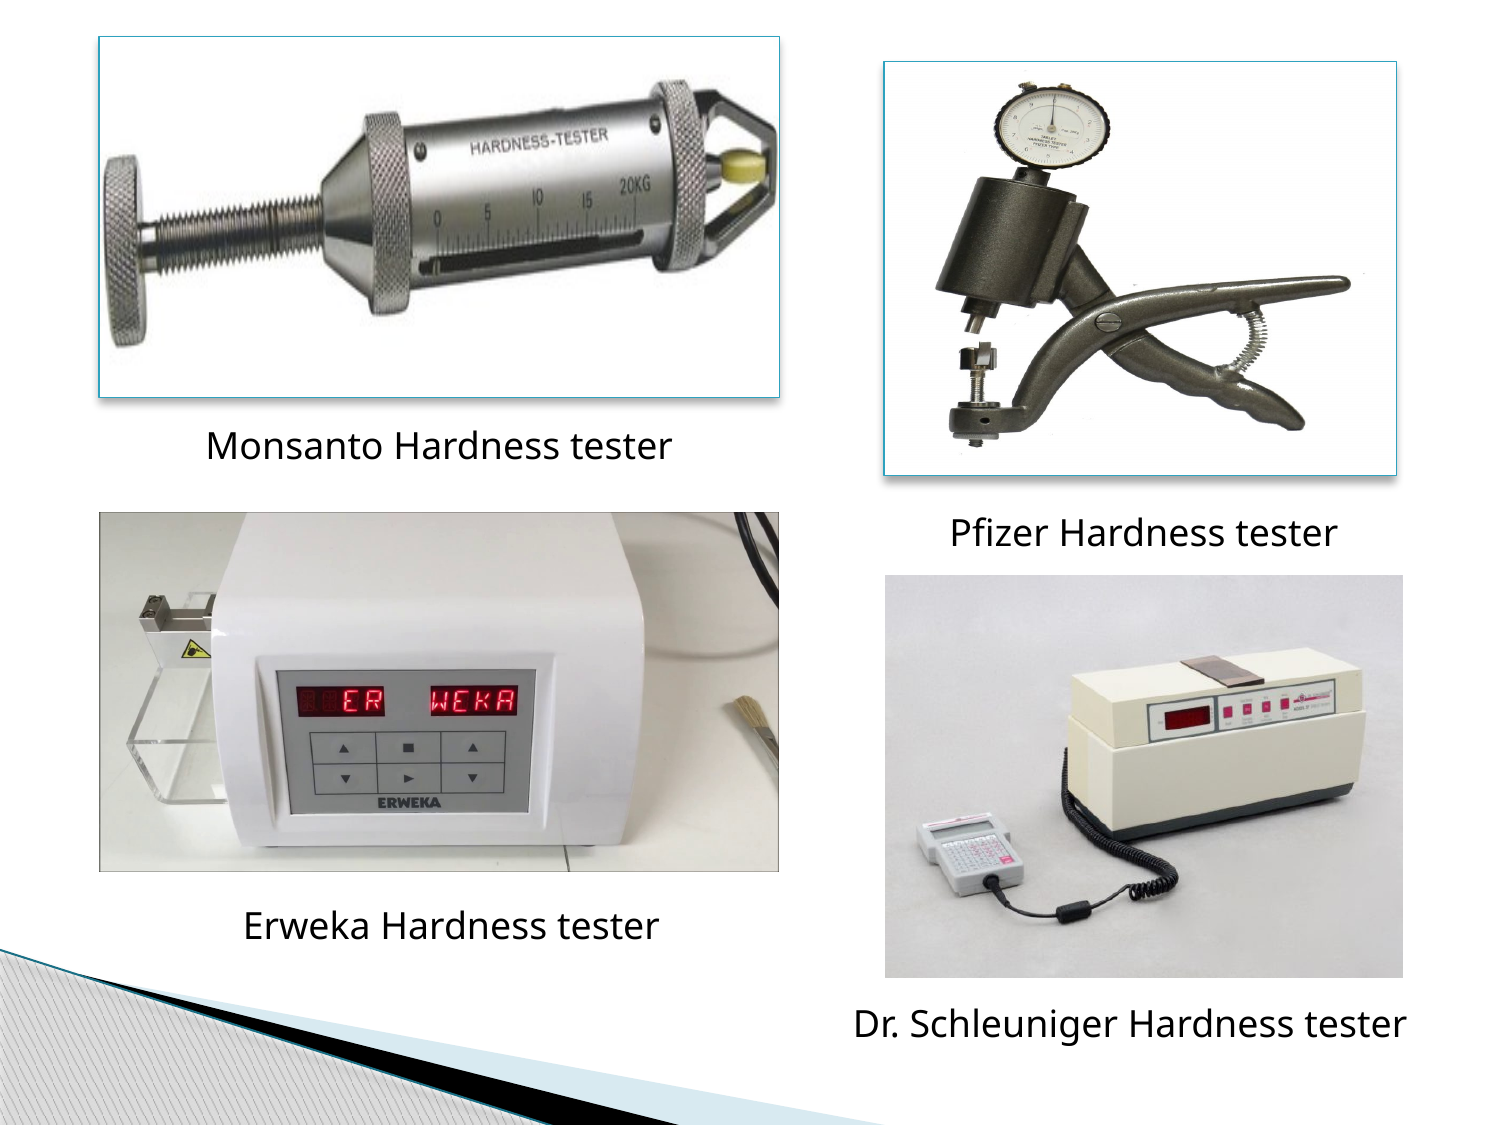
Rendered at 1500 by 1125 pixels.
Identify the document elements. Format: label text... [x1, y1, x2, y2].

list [99, 37, 780, 397]
picture [884, 62, 1397, 476]
picture [885, 575, 1403, 979]
text_box Pfizer Hardness tester [934, 501, 1354, 562]
text_box Monsanto Hardness tester [190, 414, 689, 475]
picture [99, 512, 780, 873]
text_box Erweka Hardness tester [228, 895, 676, 955]
text_box Dr. Schleuniger Hardness tester [838, 992, 1450, 1052]
